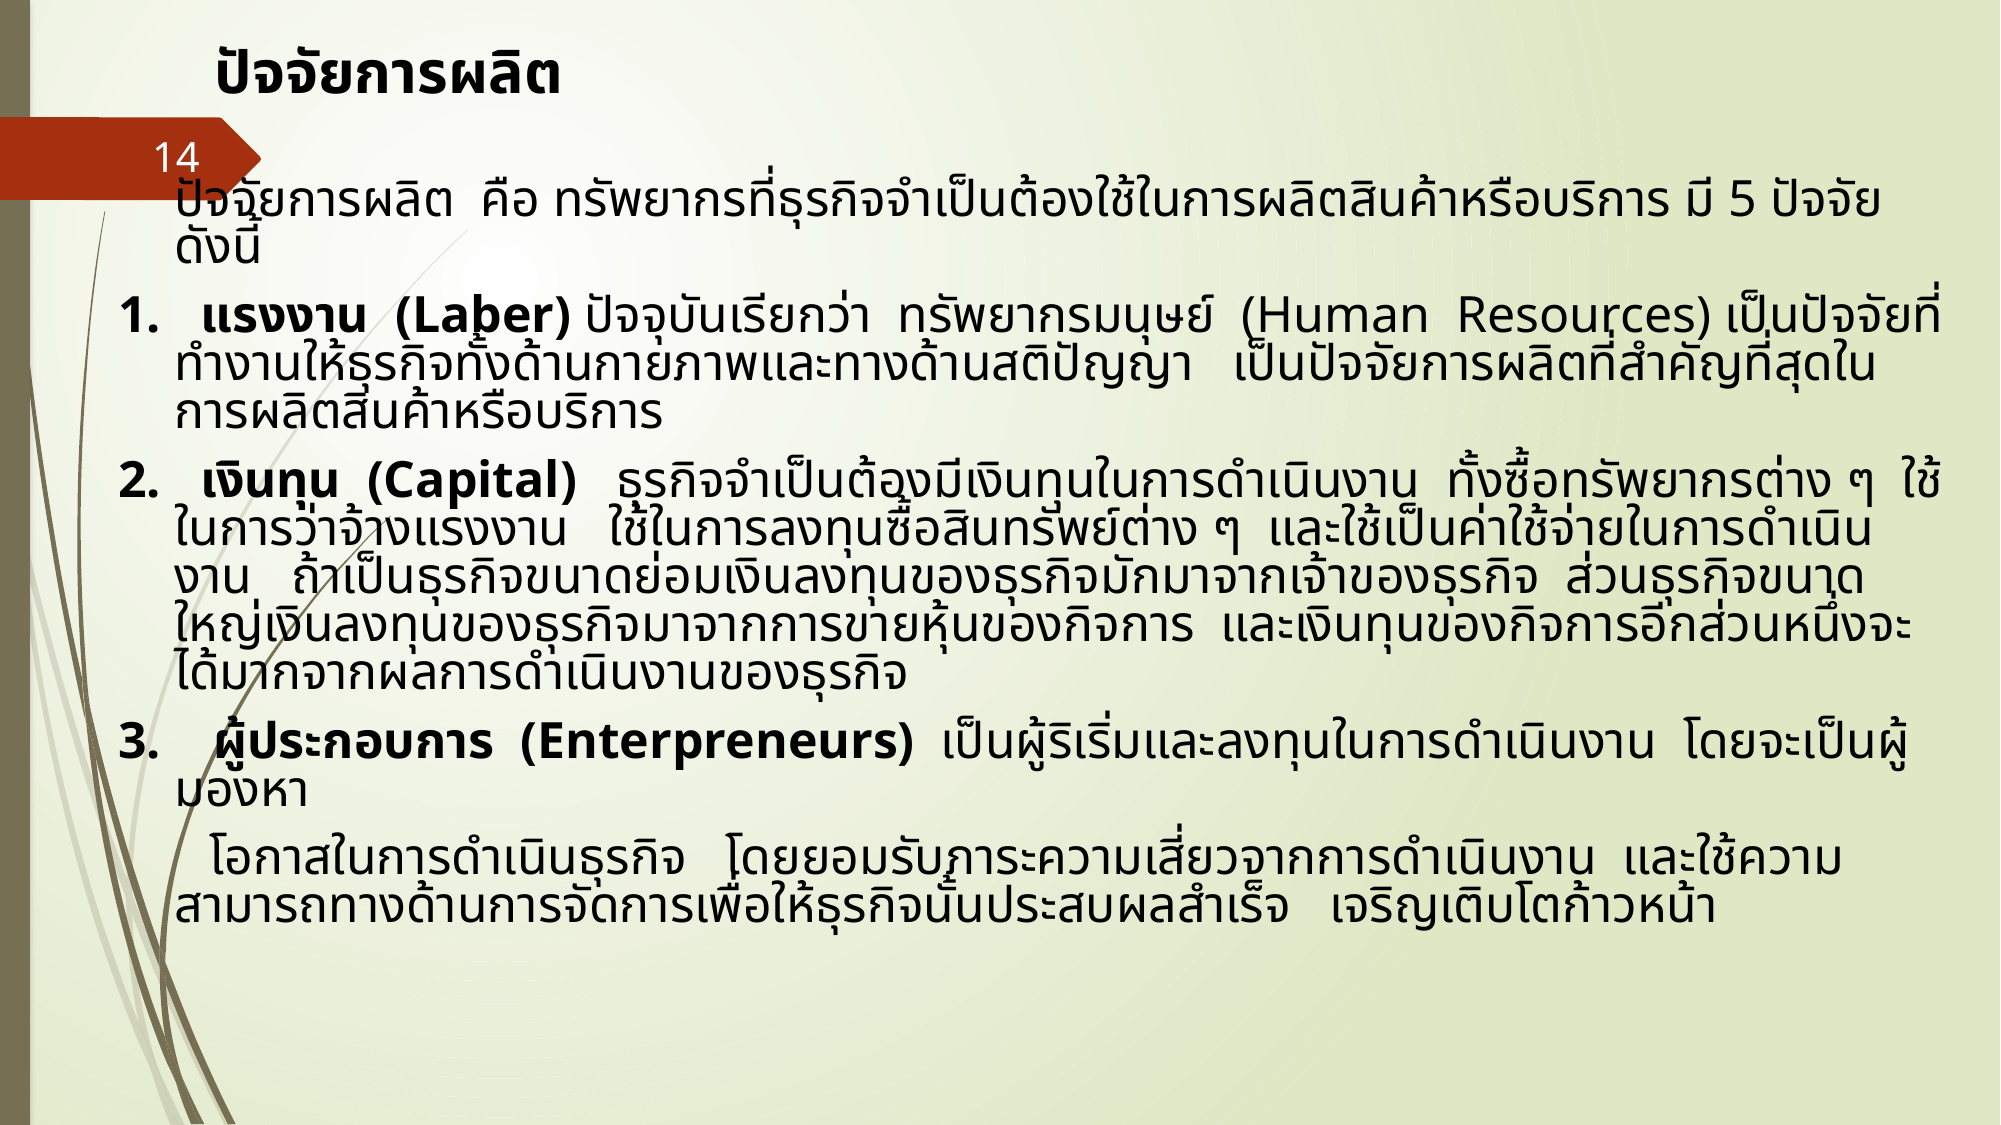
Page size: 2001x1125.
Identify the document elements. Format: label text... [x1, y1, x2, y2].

slide_number 14 [87, 129, 216, 190]
list ปัจจัยการผลิต คือ ทรัพยากรที่ธุรกิจจำเป็นต้องใช้ในการผลิตสินค้าหรือบริการ มี 5 ปัจจัย ดังนี้ 1. แรงงาน (Laber) ปัจจุบันเรียกว่า ทรัพยากรมนุษย์ (Human Resources) เป็นปัจจัยที่ทำงานให้ธุรกิจทั้งด้านกายภาพและทางด้านสติปัญญา เป็นปัจจัยการผลิตที่สำคัญที่สุดในการผลิตสินค้าหรือบริการ 2. เงินทุน (Capital) ธุรกิจจำเป็นต้องมีเงินทุนในการดำเนินงาน ทั้งซื้อทรัพยากรต่าง ๆ ใช้ในการว่าจ้างแรงงาน ใช้ในการลงทุนซื้อสินทรัพย์ต่าง ๆ และใช้เป็นค่าใช้จ่ายในการดำเนินงาน ถ้าเป็นธุรกิจขนาดย่อมเงินลงทุนของธุรกิจมักมาจากเจ้าของธุรกิจ ส่วนธุรกิจขนาดใหญ่เงินลงทุนของธุรกิจมาจากการขายหุ้นของกิจการ และเงินทุนของกิจการอีกส่วนหนึ่งจะได้มากจากผลการดำเนินงานของธุรกิจ 3. ผู้ประกอบการ (Enterpreneurs) เป็นผู้ริเริ่มและลงทุนในการดำเนินงาน โดยจะเป็นผู้มองหา โอกาสในการดำเนินธุรกิจ โดยยอมรับภาระความเสี่ยวจากการดำเนินงาน และใช้ความสามารถทางด้านการจัดการเพื่อให้ธุรกิจนั้นประสบผลสำเร็จ เจริญเติบโตก้าวหน้า [103, 170, 1964, 913]
title ปัจจัยการผลิต [199, 26, 1662, 114]
